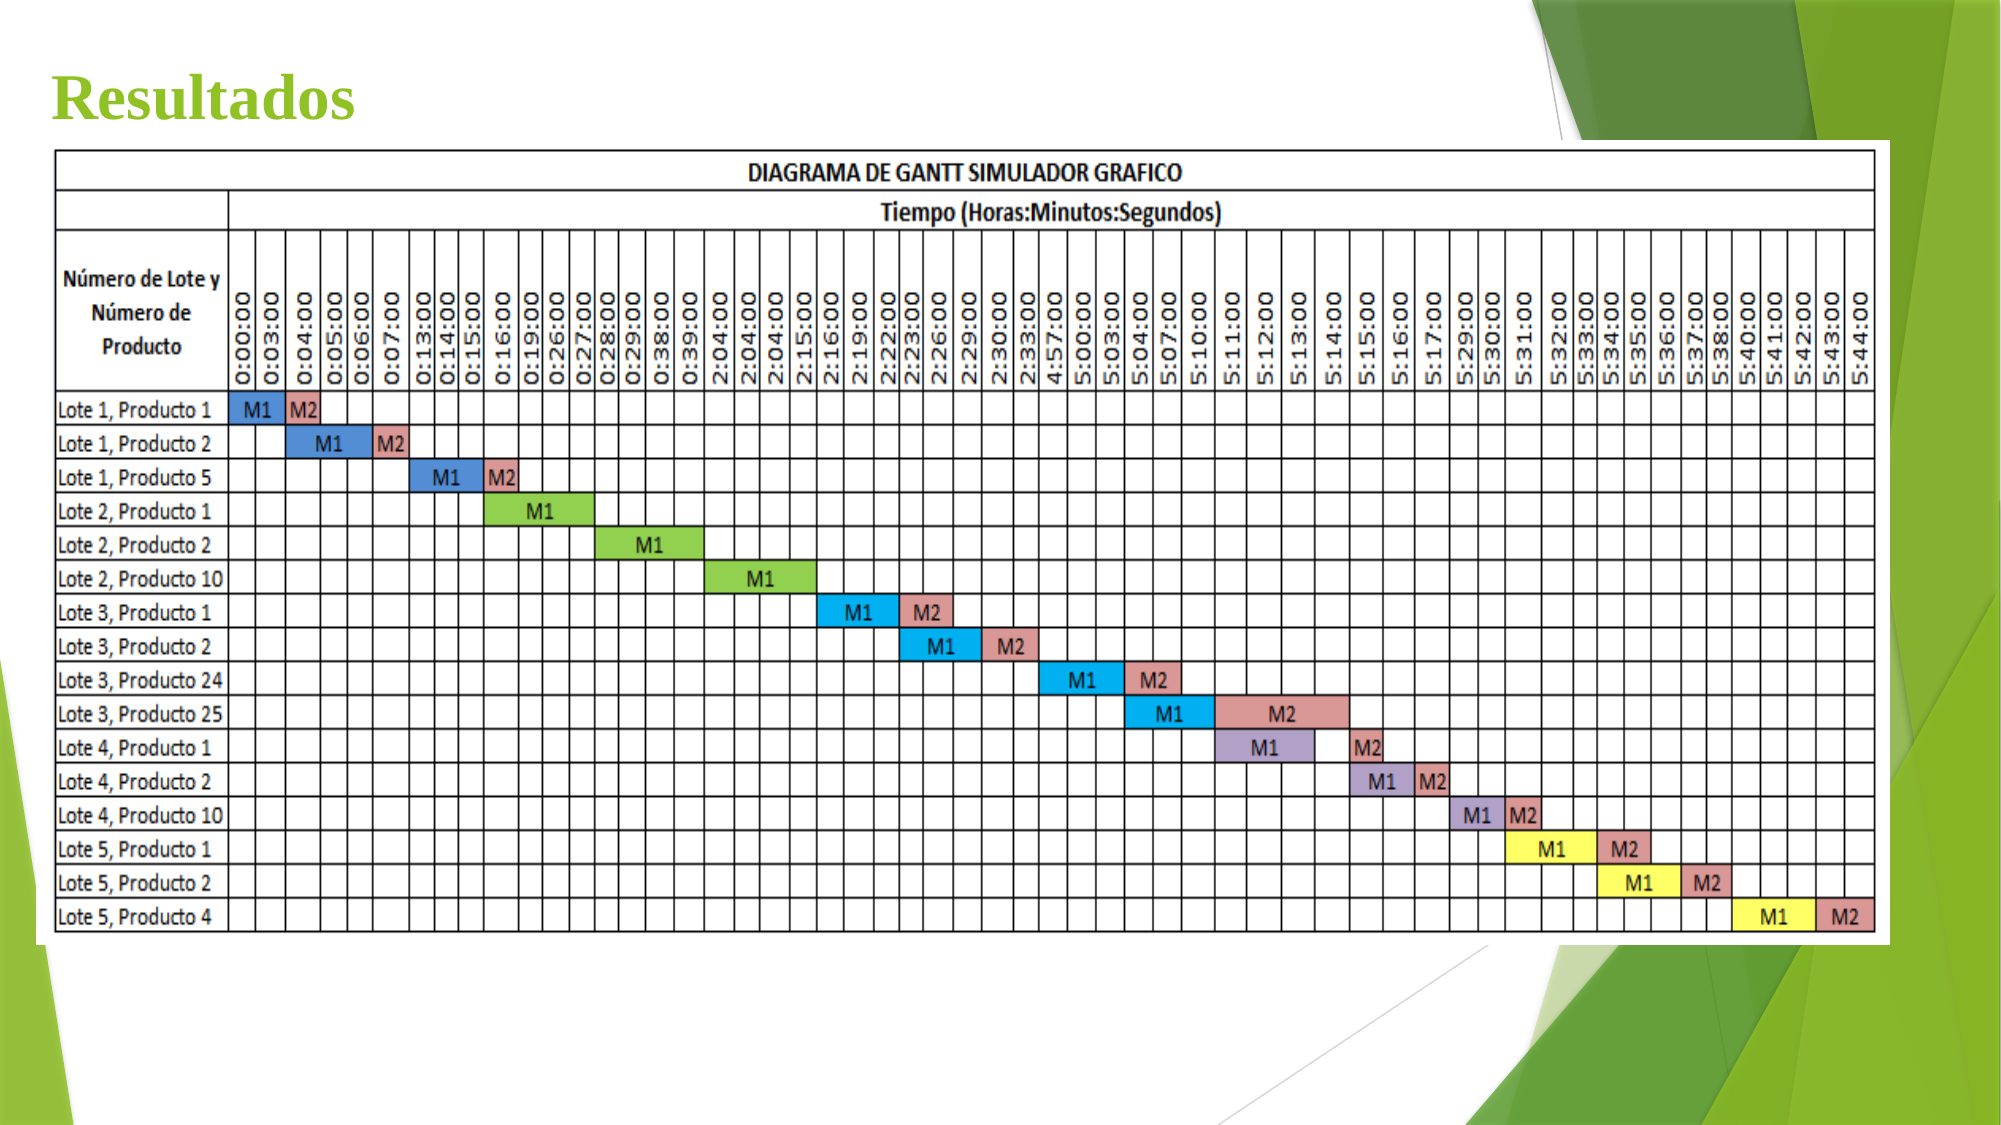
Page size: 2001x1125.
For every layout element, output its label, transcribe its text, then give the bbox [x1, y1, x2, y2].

text_box Resultados [36, 35, 1486, 140]
picture [35, 140, 1890, 946]
